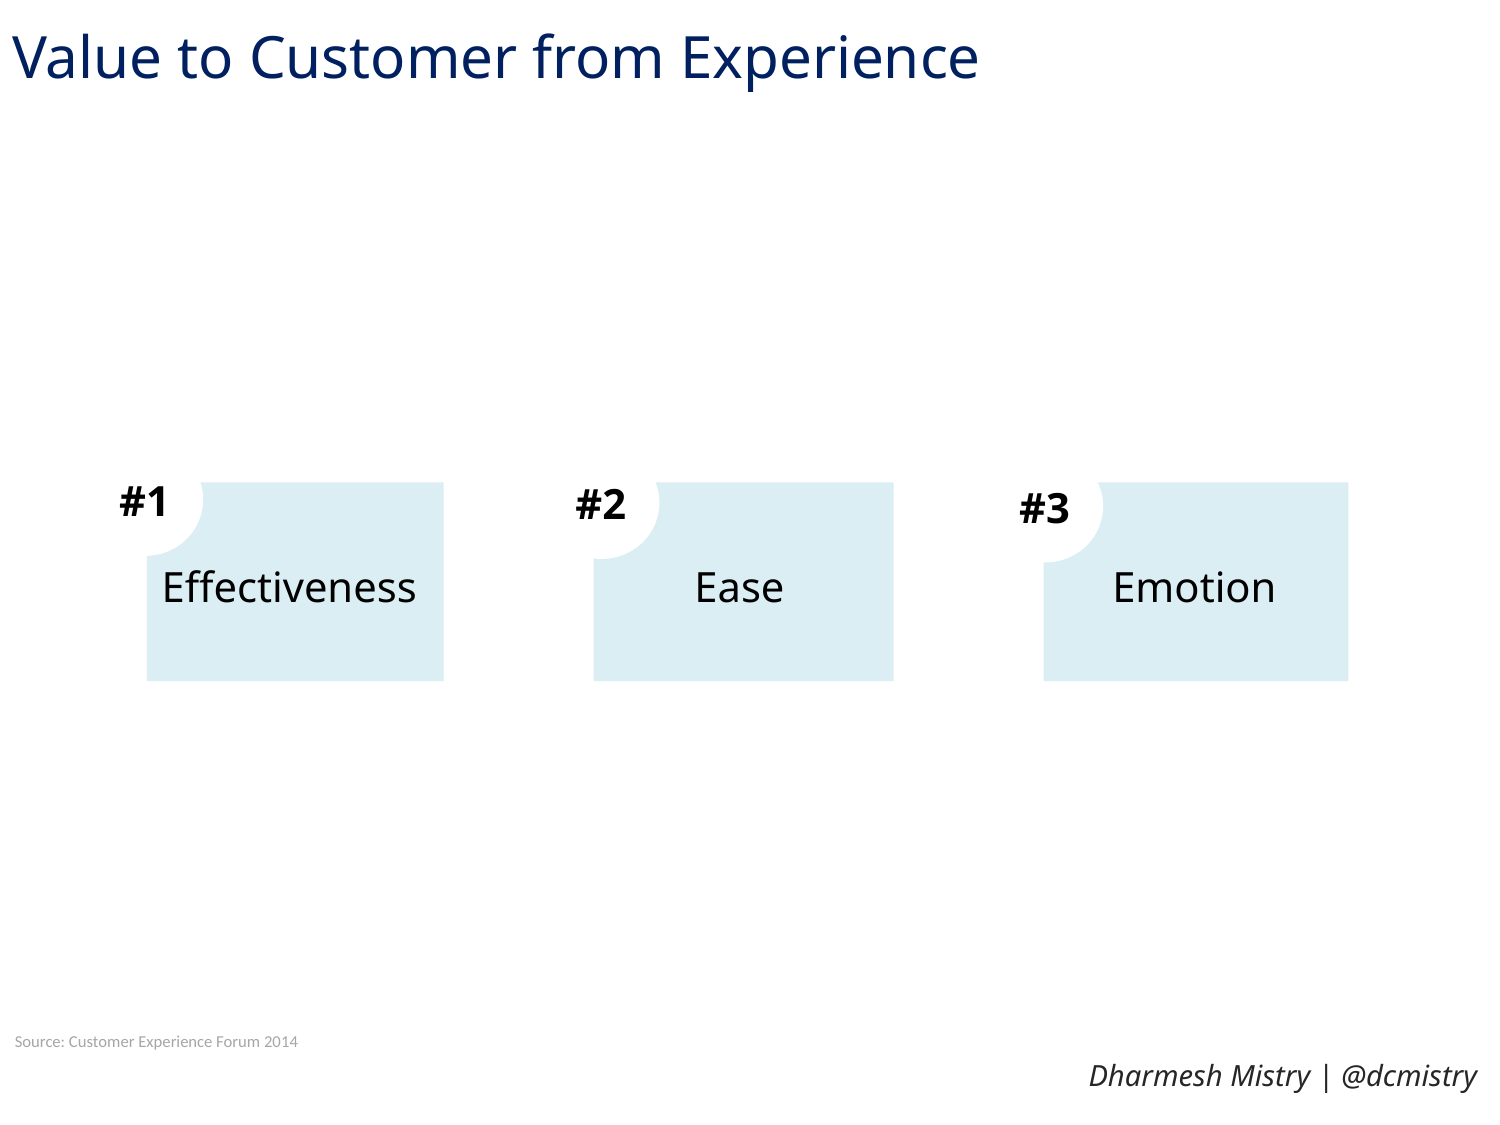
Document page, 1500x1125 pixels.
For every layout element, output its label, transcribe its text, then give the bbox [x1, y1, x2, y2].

text_box Emotion [1042, 480, 1350, 683]
text_box #1 [85, 441, 206, 558]
text_box Effectiveness [145, 480, 446, 683]
text_box #3 [985, 447, 1106, 565]
text_box Source: Customer Experience Forum 2014 [0, 1023, 403, 1059]
text_box Dharmesh Mistry | @dcmistry [650, 1049, 1500, 1125]
text_box Ease [592, 480, 896, 683]
text_box #2 [541, 444, 662, 562]
title Value to Customer from Experience [0, 0, 1347, 112]
